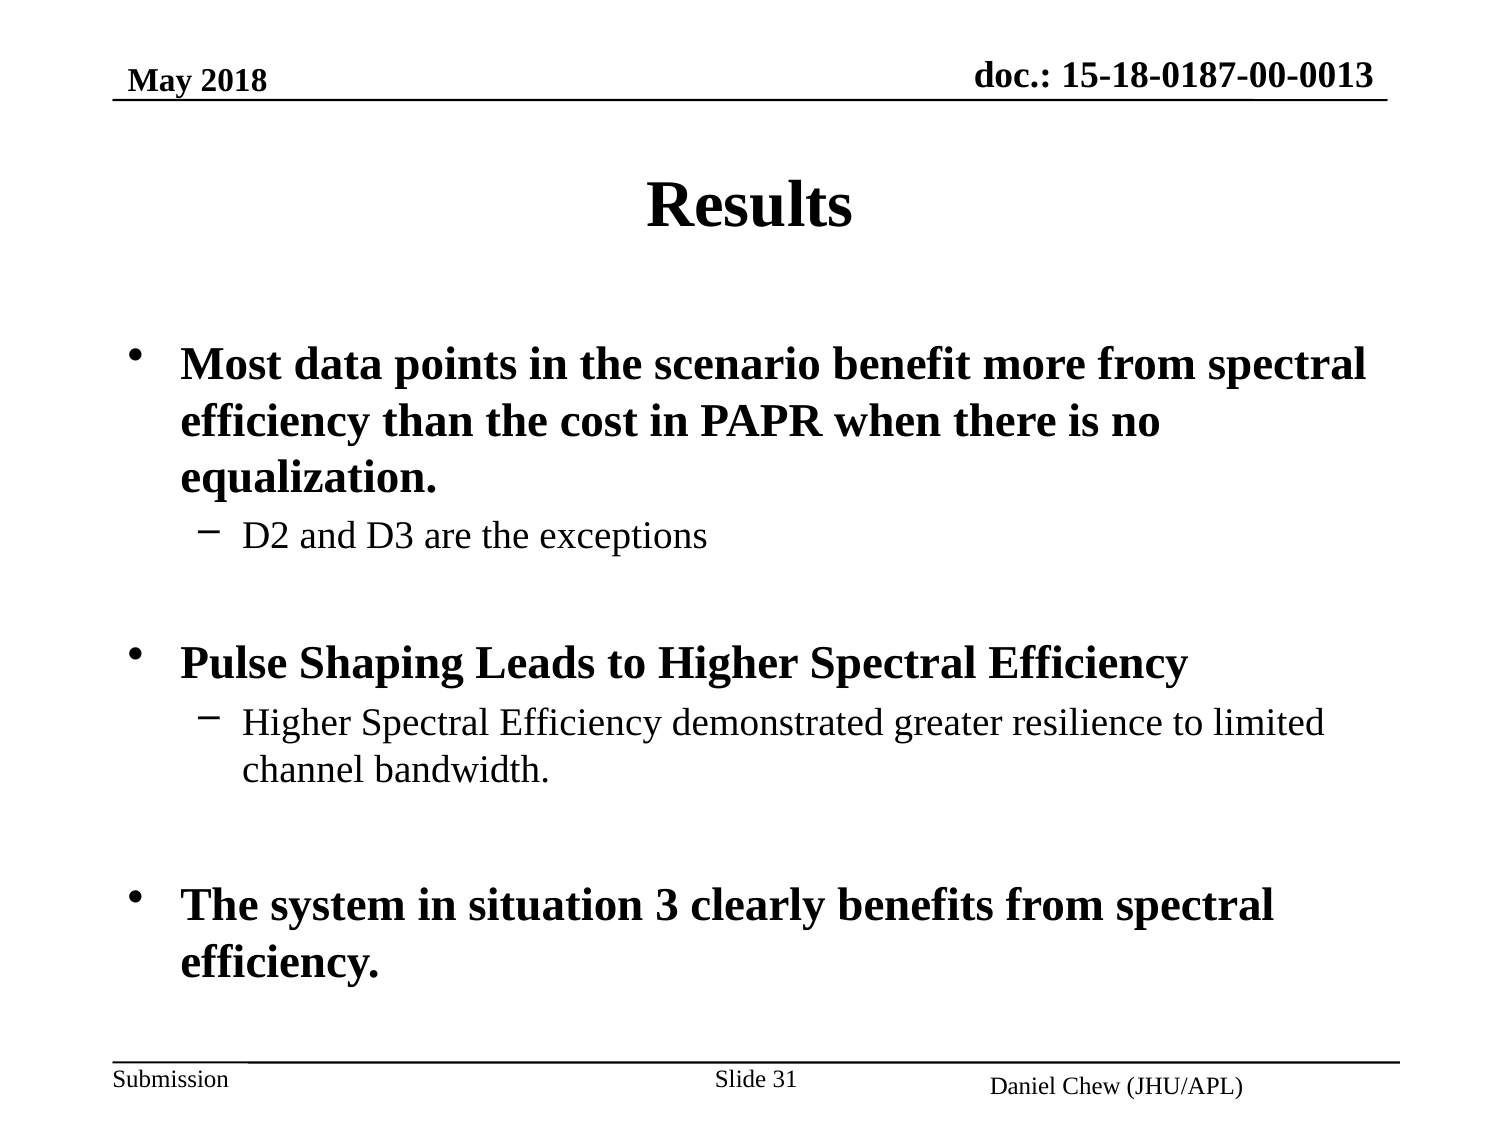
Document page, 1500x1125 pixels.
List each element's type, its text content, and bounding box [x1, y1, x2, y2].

footer Daniel Chew (JHU/APL) [975, 1062, 1402, 1100]
list Most data points in the scenario benefit more from spectral efficiency than the cost in PAPR when there is no equalization. D2 and D3 are the exceptions Pulse Shaping Leads to Higher Spectral Efficiency Higher Spectral Efficiency demonstrated greater resilience to limited channel bandwidth. The system in situation 3 clearly benefits from spectral efficiency. [112, 324, 1388, 1000]
title Results [112, 112, 1388, 288]
text_box May 2018 [112, 50, 425, 147]
slide_number Slide 31 [711, 1061, 801, 1093]
